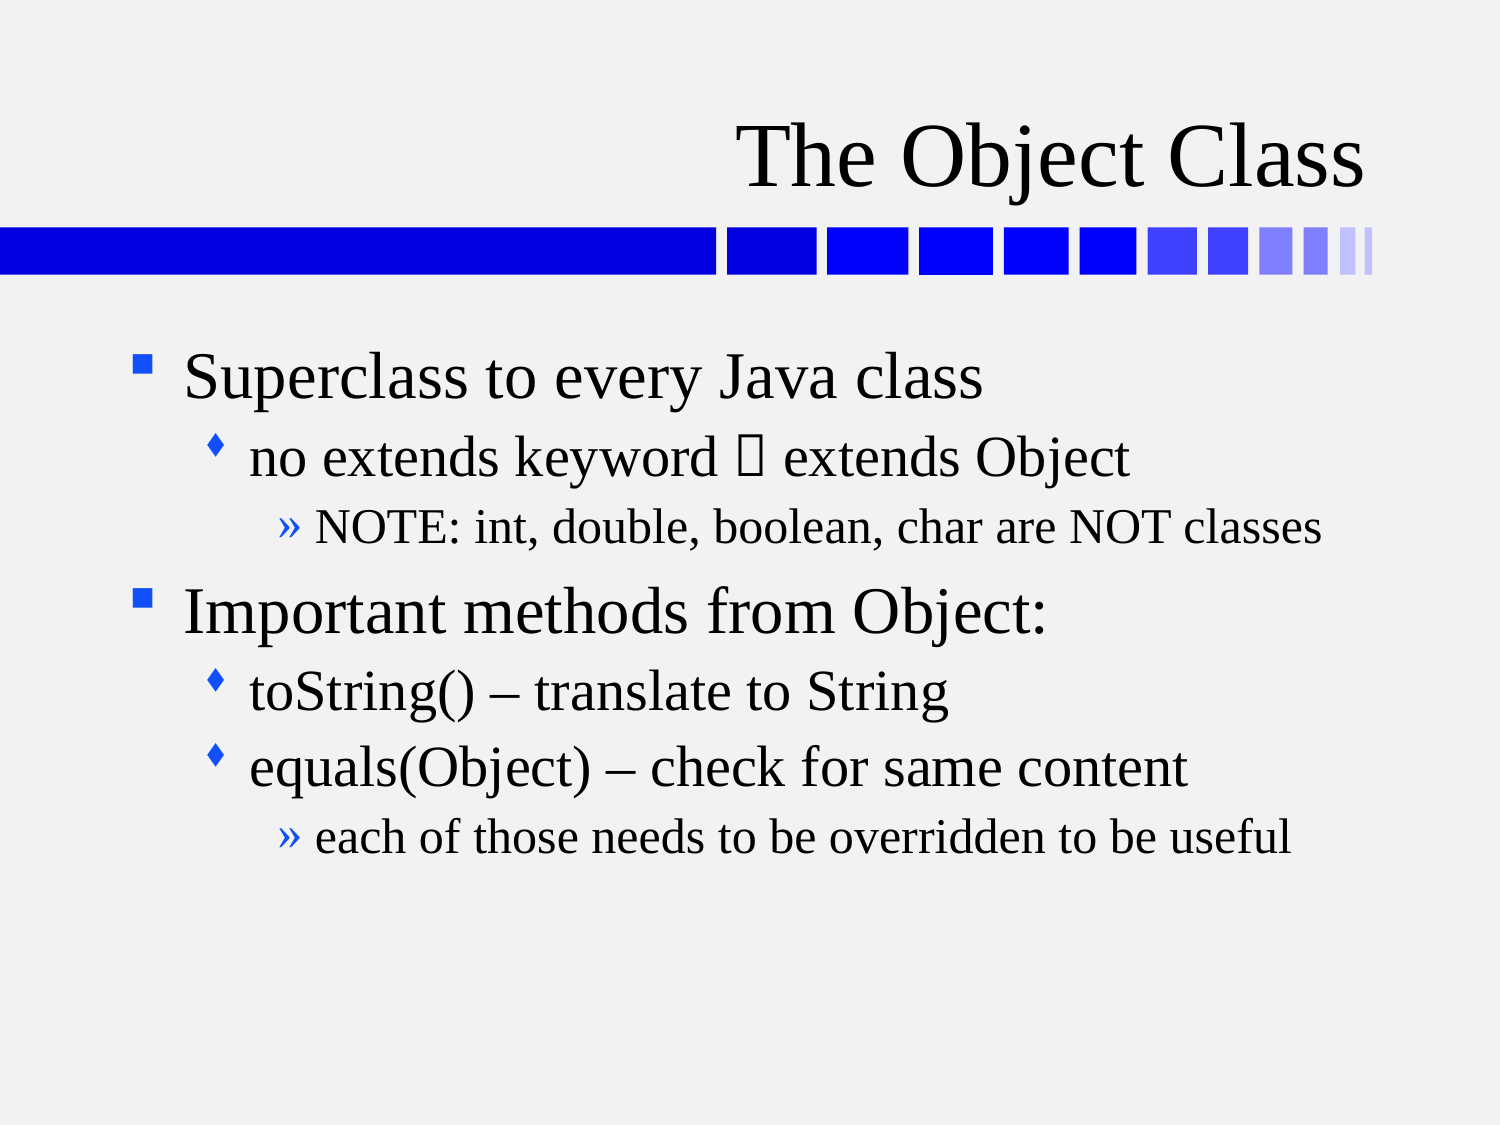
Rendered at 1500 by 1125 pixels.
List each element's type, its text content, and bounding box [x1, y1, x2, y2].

title The Object Class [109, 27, 1383, 213]
list Superclass to every Java class no extends keyword  extends Object NOTE: int, double, boolean, char are NOT classes Important methods from Object: toString() – translate to String equals(Object) – check for same content each of those needs to be overridden to be useful [111, 324, 1388, 1001]
